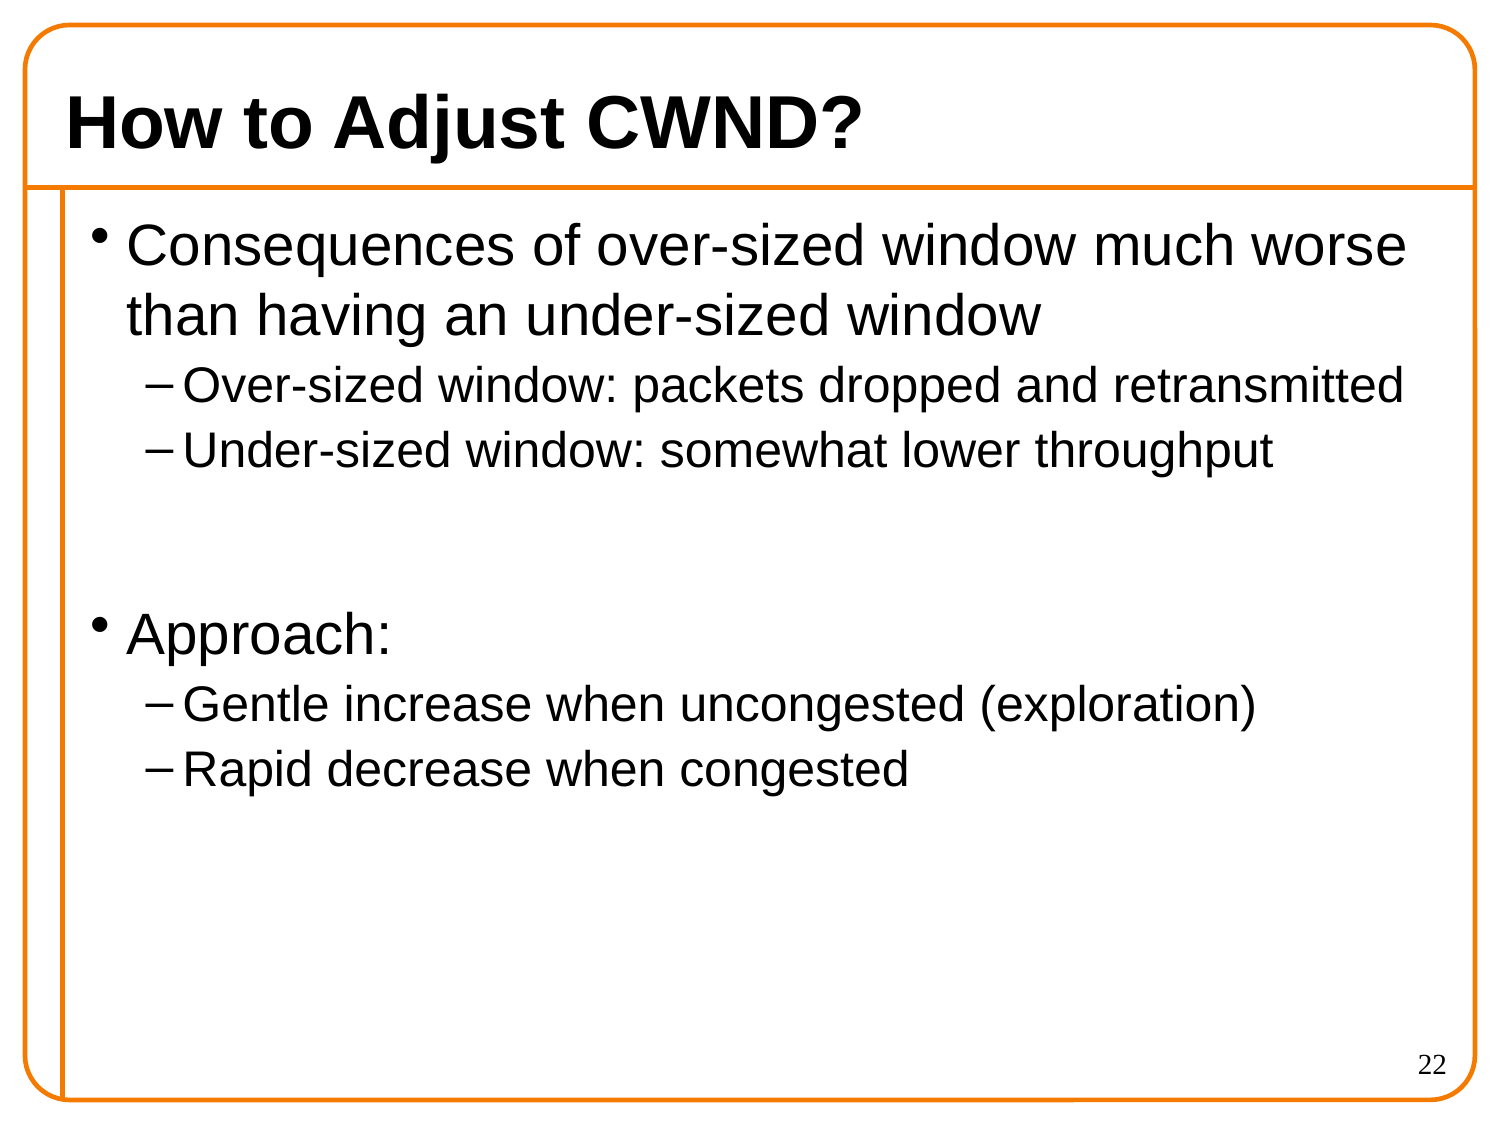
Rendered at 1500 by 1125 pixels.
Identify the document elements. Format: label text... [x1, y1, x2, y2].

title How to Adjust CWND? [50, 62, 1500, 175]
list Consequences of over-sized window much worse than having an under-sized window Over-sized window: packets dropped and retransmitted Under-sized window: somewhat lower throughput Approach: Gentle increase when uncongested (exploration) Rapid decrease when congested [75, 200, 1500, 1100]
